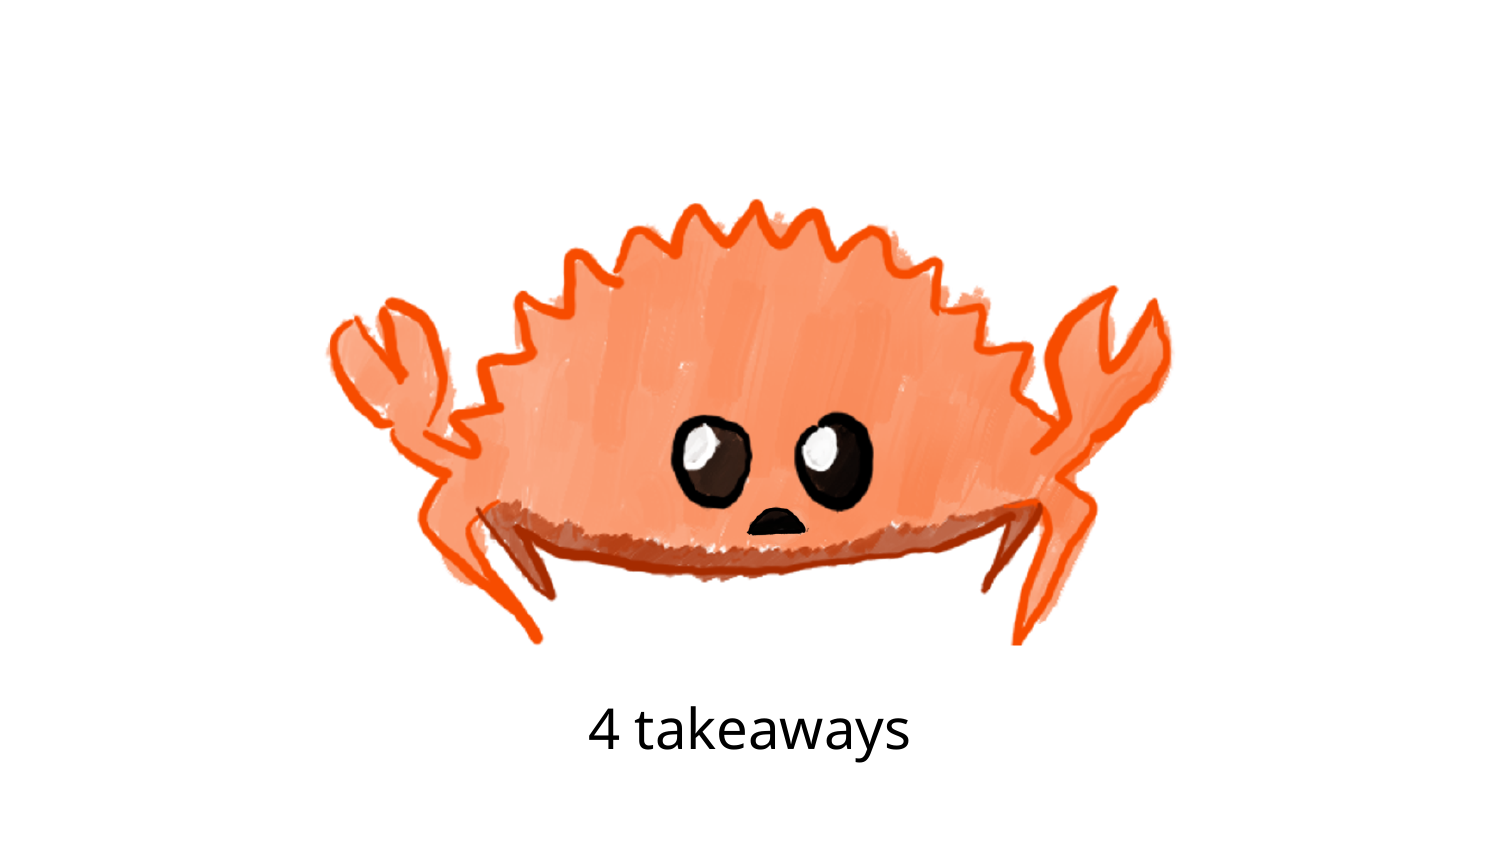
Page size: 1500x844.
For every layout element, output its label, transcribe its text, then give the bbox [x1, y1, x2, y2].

text_box 4 takeaways [565, 678, 935, 776]
picture [324, 197, 1176, 647]
